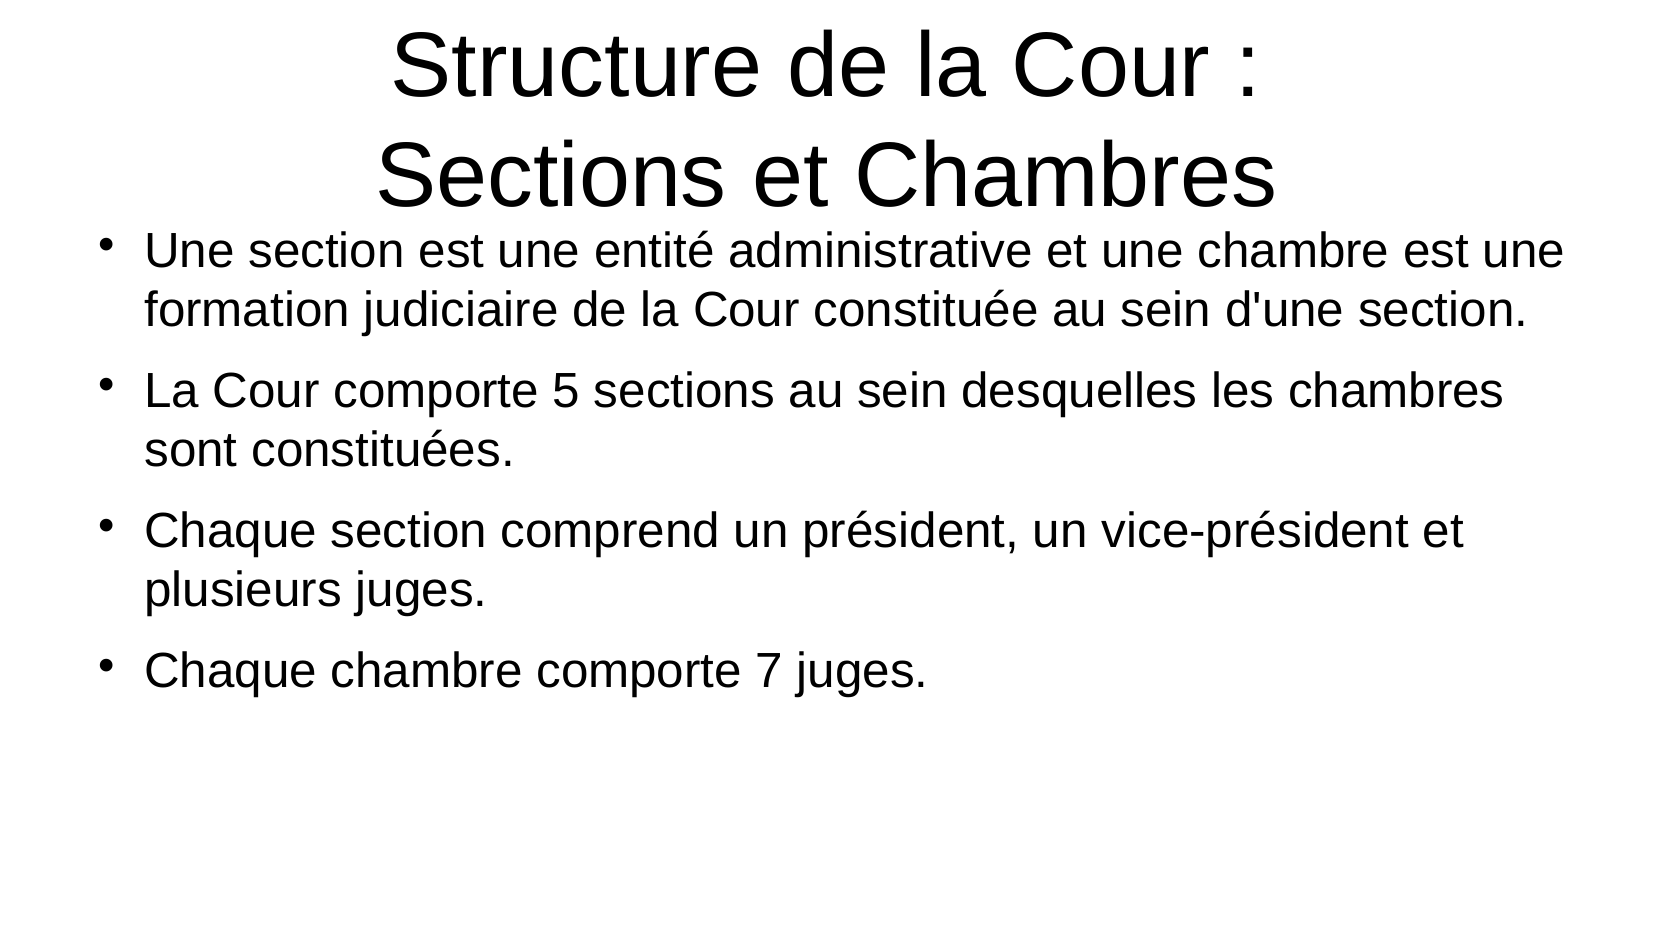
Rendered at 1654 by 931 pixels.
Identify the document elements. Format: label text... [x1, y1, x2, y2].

text_box Une section est une entité administrative et une chambre est une formation judiciaire de la Cour constituée au sein d'une section. La Cour comporte 5 sections au sein desquelles les chambres sont constituées. Chaque section comprend un président, un vice-président et plusieurs juges. Chaque chambre comporte 7 juges. [82, 217, 1571, 757]
text_box Structure de la Cour : Sections et Chambres [82, 12, 1571, 217]
